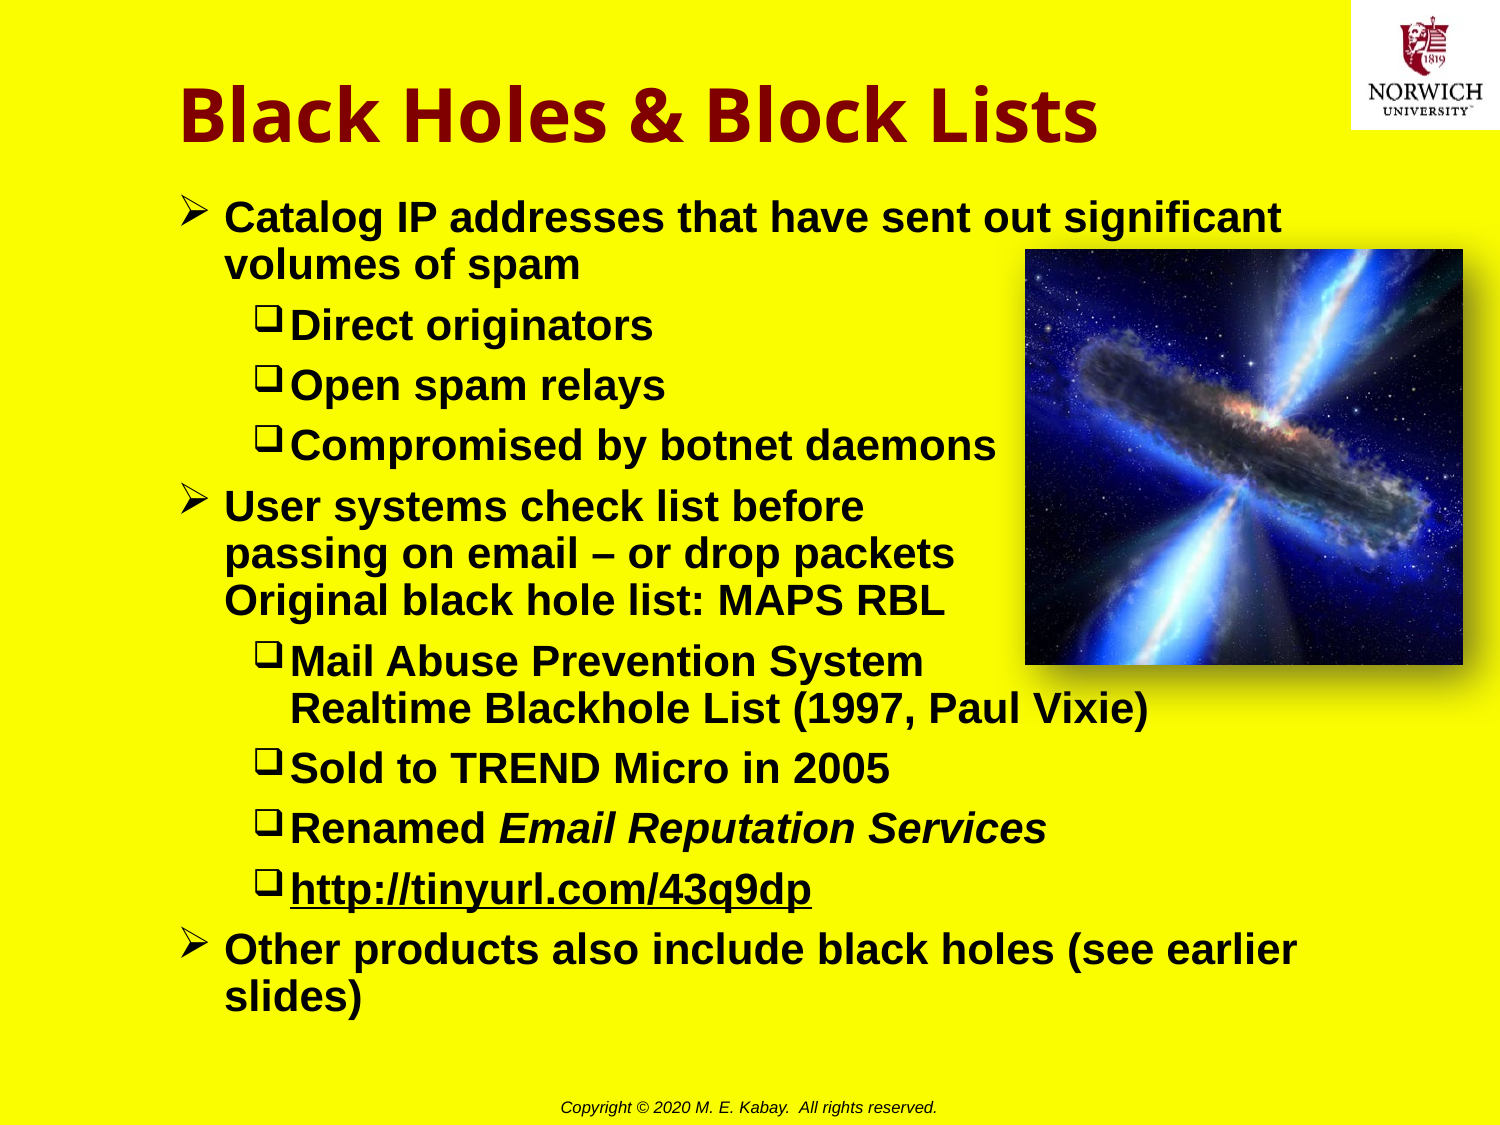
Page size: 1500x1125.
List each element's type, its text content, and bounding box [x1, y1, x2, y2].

title Black Holes & Block Lists [161, 24, 1339, 186]
picture [1351, 0, 1500, 130]
list Catalog IP addresses that have sent out significant volumes of spam Direct originators Open spam relays Compromised by botnet daemons User systems check list before passing on email – or drop packets Original black hole list: MAPS RBL Mail Abuse Prevention System Realtime Blackhole List (1997, Paul Vixie) Sold to TREND Micro in 2005 Renamed Email Reputation Services http://tinyurl.com/43q9dp Other products also include black holes (see earlier slides) [161, 186, 1451, 1076]
picture [1024, 249, 1463, 665]
